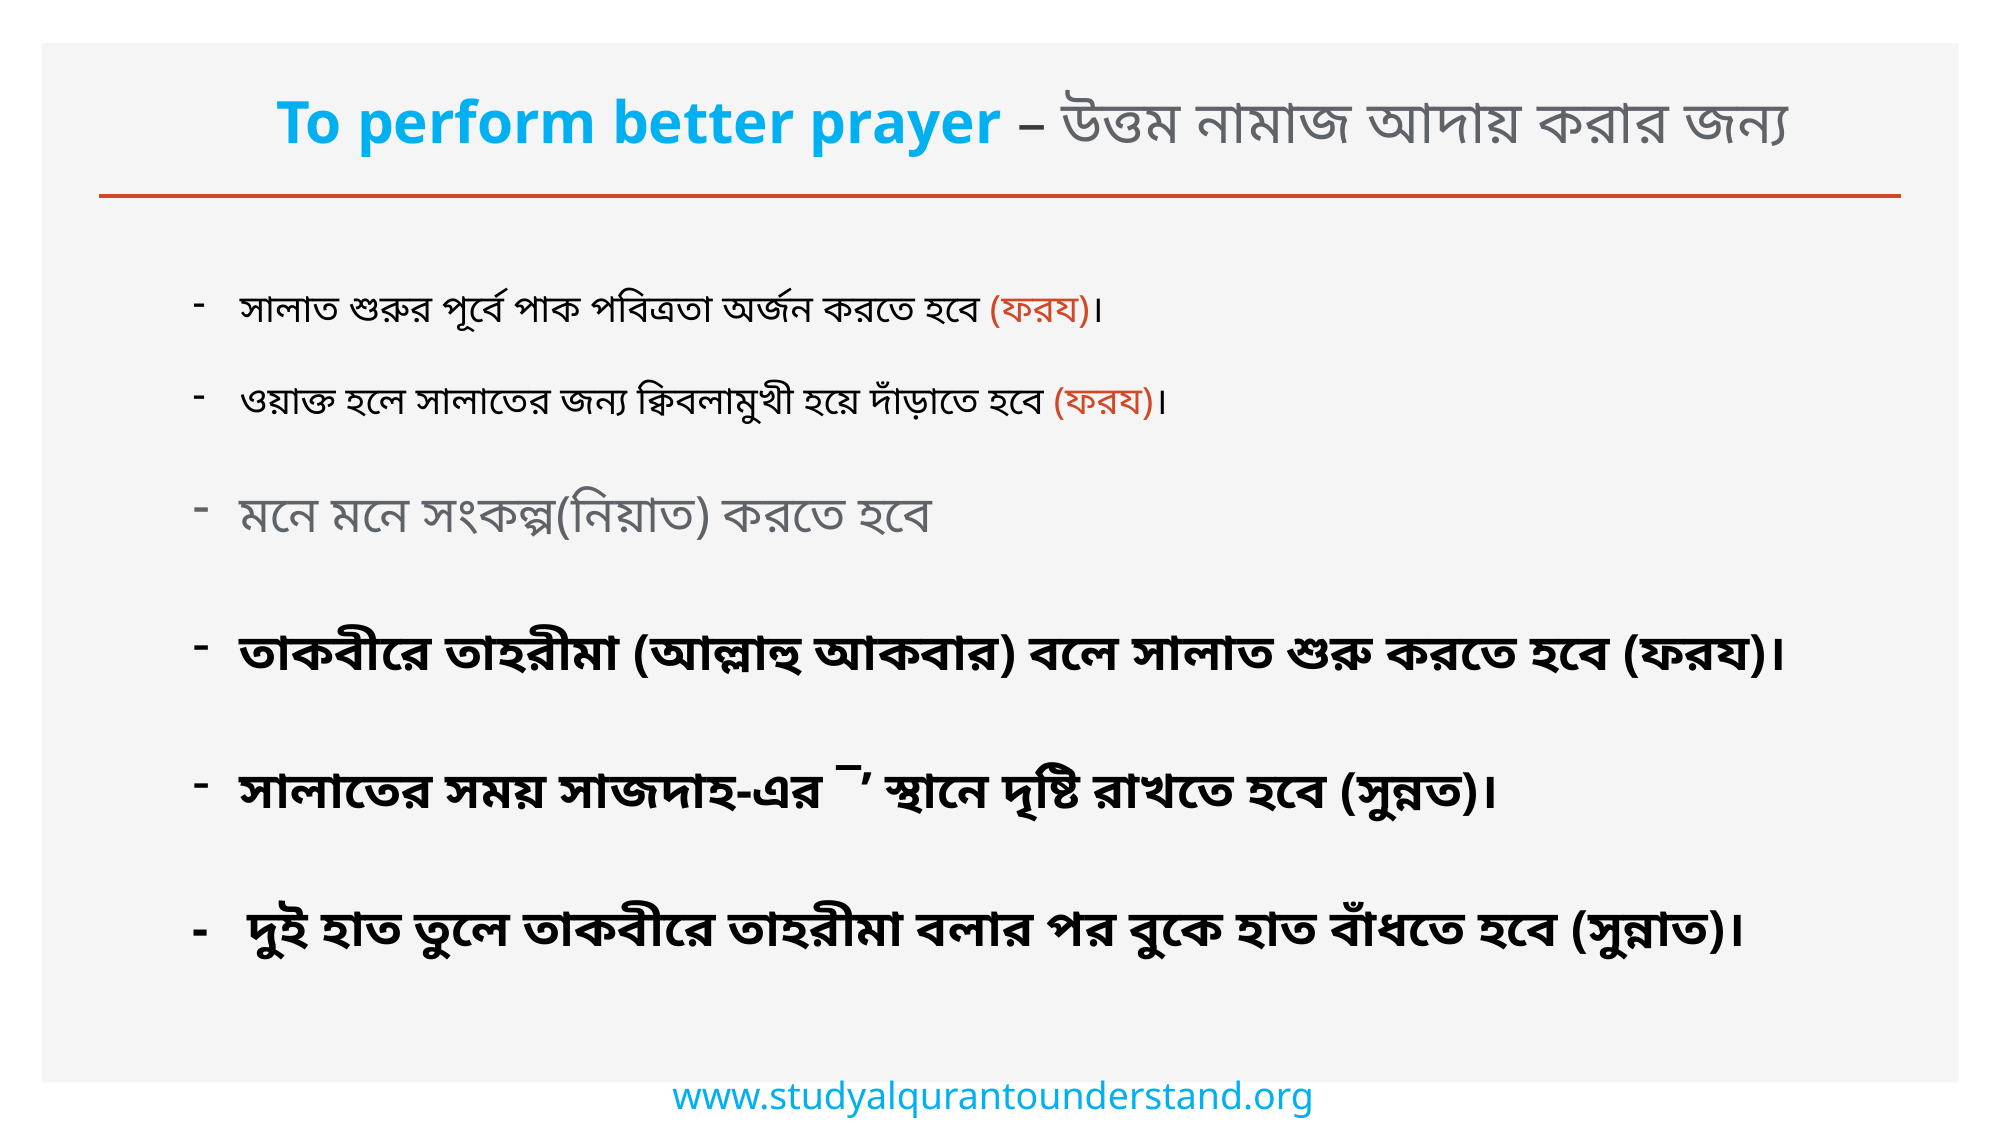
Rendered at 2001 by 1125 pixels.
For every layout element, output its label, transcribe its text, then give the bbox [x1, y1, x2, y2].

text_box সালাত শুরুর পূর্বে পাক পবিত্রতা অর্জন করতে হবে (ফরয)। ওয়াক্ত হলে সালাতের জন্য ক্বিবলামুখী হয়ে দাঁড়াতে হবে (ফরয)। মনে মনে সংকল্প(নিয়াত) করতে হবে তাকবীরে তাহরীমা (আল্লাহু আকবার) বলে সালাত শুরু করতে হবে (ফরয)। সালাতের সময় সাজদাহ-এর ¯’ স্থানে দৃষ্টি রাখতে হবে (সুন্নত)। - দুই হাত তুলে তাকবীরে তাহরীমা বলার পর বুকে হাত বাঁধতে হবে (সুন্নাত)। [178, 270, 1926, 1004]
text_box www.studyalqurantounderstand.org/ [657, 1064, 1343, 1125]
title To perform better prayer – উত্তম নামাজ আদায় করার জন্য [200, 52, 1813, 163]
